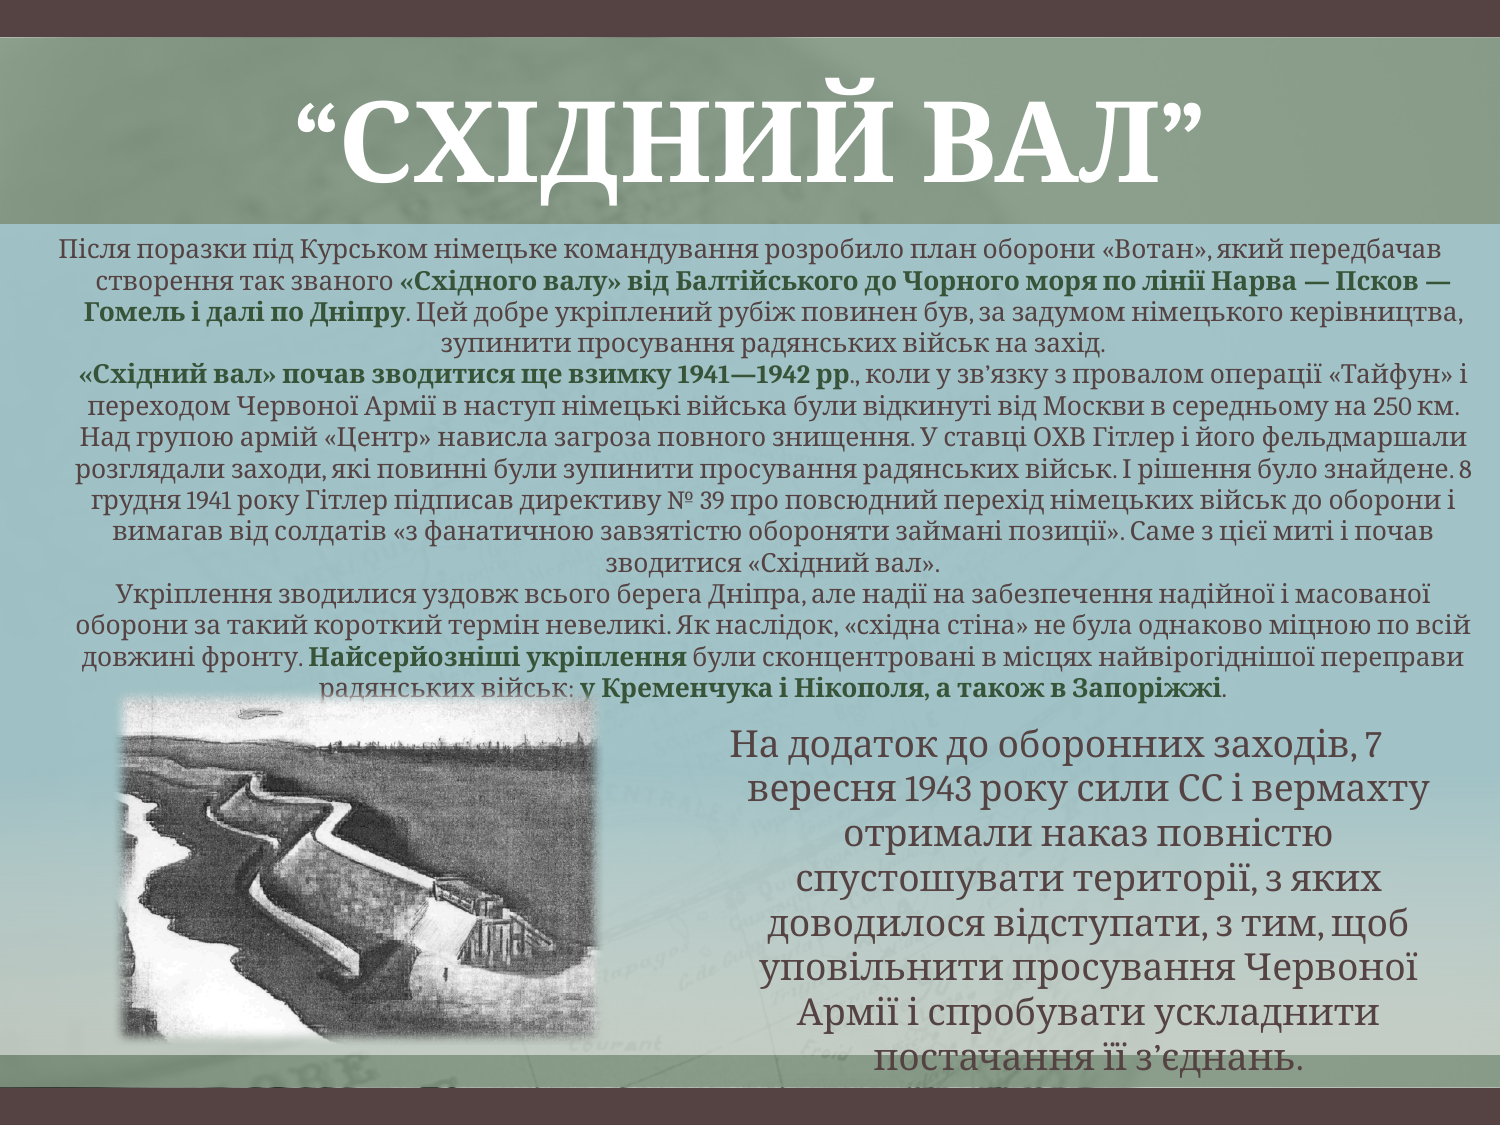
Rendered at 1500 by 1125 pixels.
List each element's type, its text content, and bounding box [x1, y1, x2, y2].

list Після поразки під Курськом німецьке командування розробило план оборони «Вотан», який передбачав створення так званого «Східного валу» від Балтійського до Чорного моря по лінії Нарва — Псков — Гомель і далі по Дніпру. Цей добре укріплений рубіж повинен був, за задумом німецького керівництва, зупинити просування радянських військ на захід. «Східний вал» почав зводитися ще взимку 1941—1942 рр., коли у зв’язку з провалом операції «Тайфун» і переходом Червоної Армії в наступ німецькі війська були відкинуті від Москви в середньому на 250 км. Над групою армій «Центр» нависла загроза повного знищення. У ставці ОХВ Гітлер і його фельдмаршали розглядали заходи, які повинні були зупинити просування радянських військ. І рішення було знайдене. 8 грудня 1941 року Гітлер підписав директиву № 39 про повсюдний перехід німецьких військ до оборони і вимагав від солдатів «з фанатичною завзятістю обороняти займані позиції». Саме з цієї миті і почав зводитися «Східний вал». Укріплення зводилися уздовж всього берега Дніпра, але надії на забезпечення надійної і масованої оборони за такий короткий термін невеликі. Як наслідок, «східна стіна» не була однаково міцною по всій довжині фронту. Найсерйозніші укріплення були сконцентровані в місцях найвірогіднішої переправи радянських військ: у Кременчука і Нікополя, а також в Запоріжжі. [0, 224, 1500, 750]
list На додаток до оборонних заходів, 7 вересня 1943 року сили СС і вермахту отримали наказ повністю спустошувати території, з яких доводилося відступати, з тим, щоб уповільнити просування Червоної Армії і спробувати ускладнити постачання її з’єднань. [650, 712, 1463, 1088]
title “Східний вал” [75, 24, 1425, 213]
picture [112, 687, 605, 1047]
